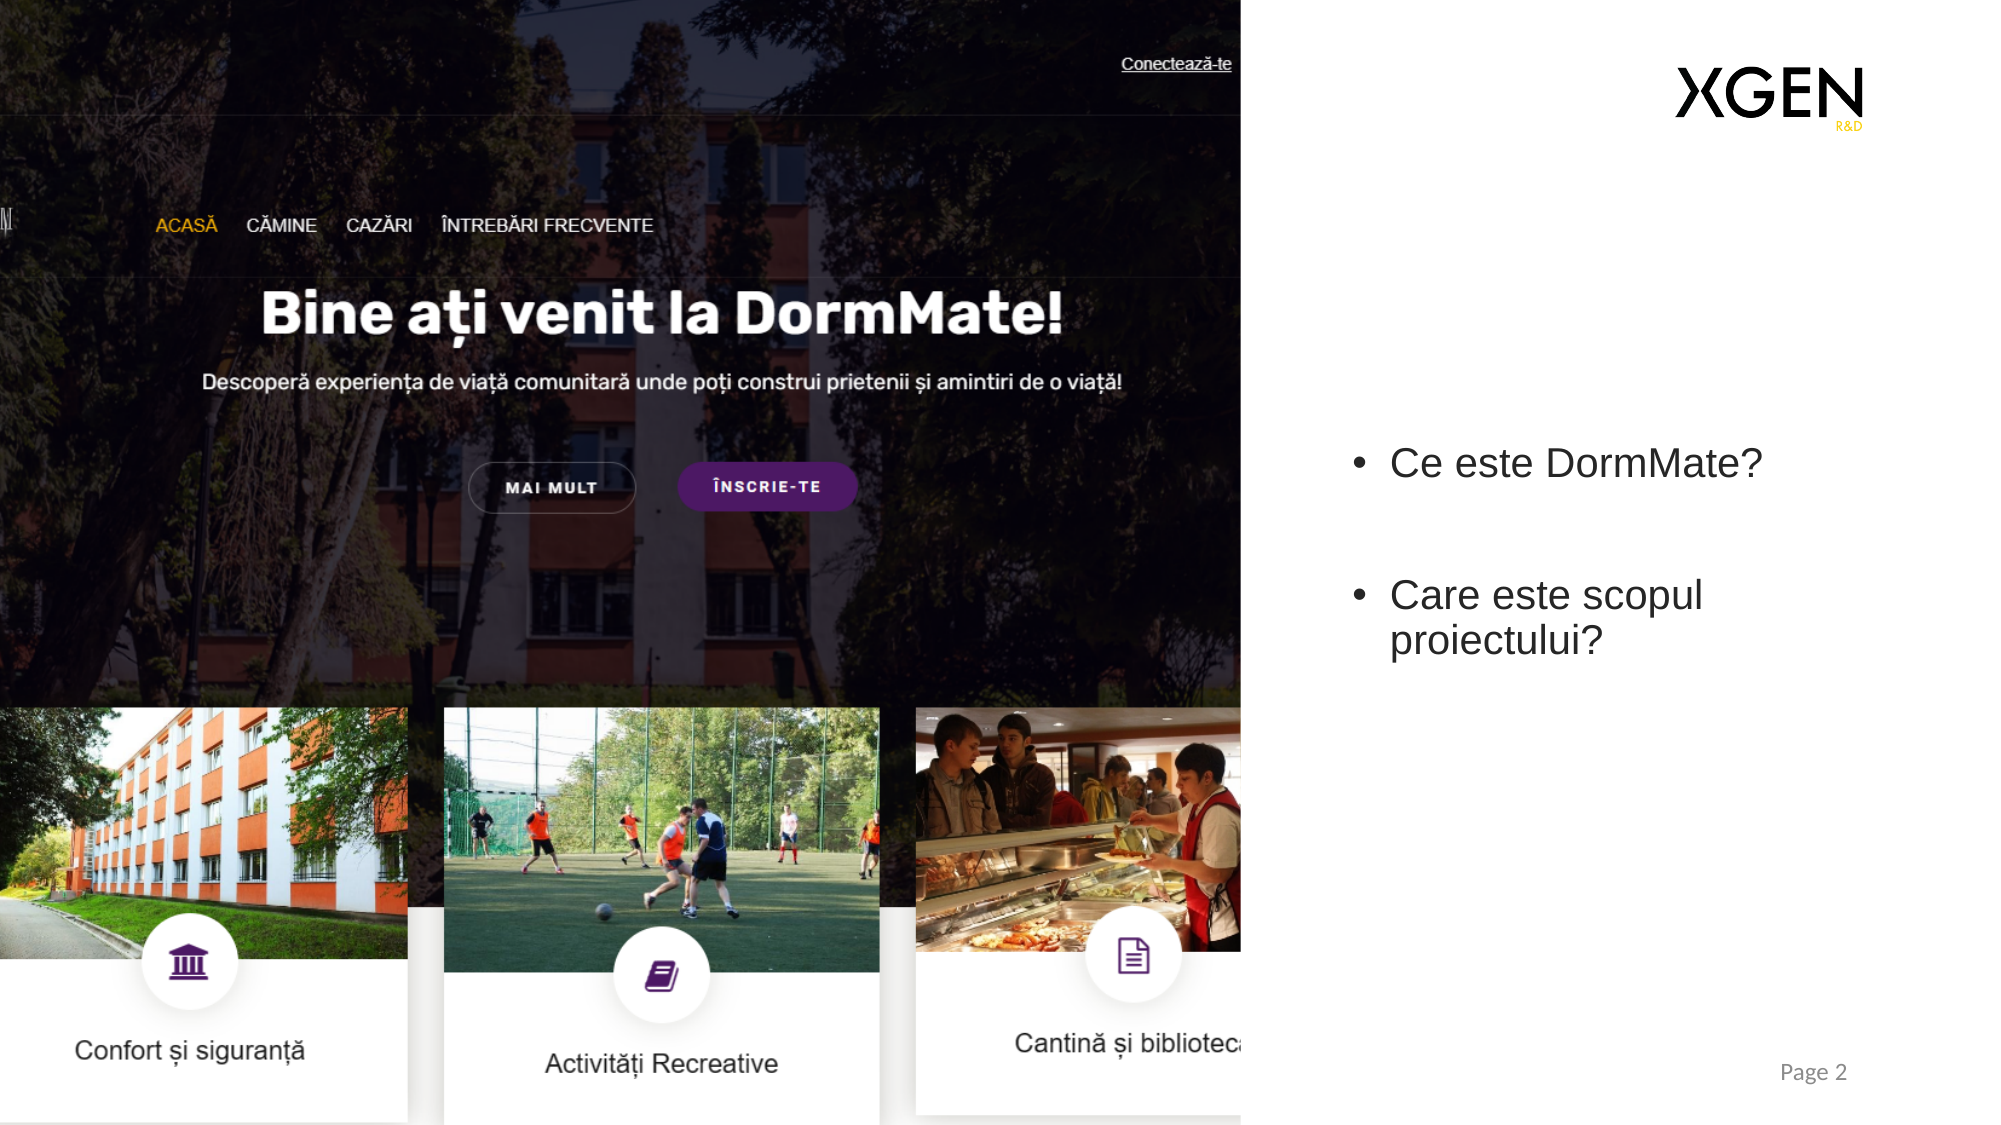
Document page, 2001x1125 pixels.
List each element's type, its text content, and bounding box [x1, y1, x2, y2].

picture [1675, 59, 1863, 136]
picture [0, 0, 1241, 1125]
list Ce este DormMate? Care este scopul proiectului? [1337, 297, 1901, 888]
slide_number Page 2 [1412, 1042, 1863, 1103]
